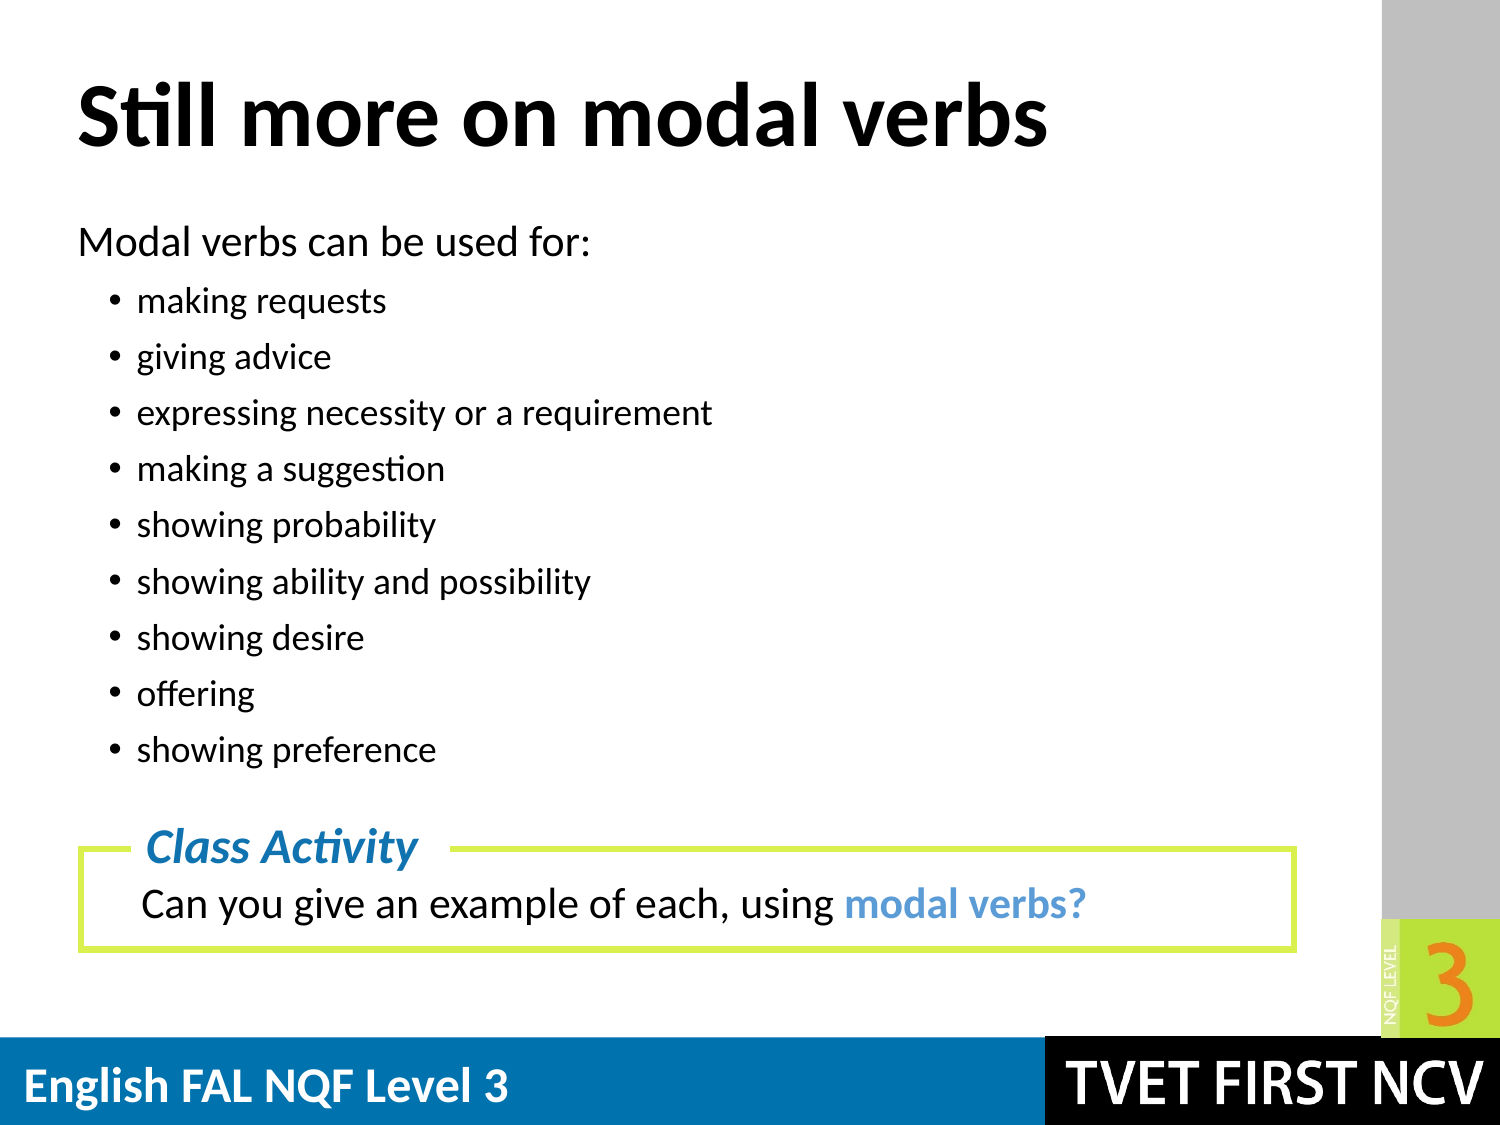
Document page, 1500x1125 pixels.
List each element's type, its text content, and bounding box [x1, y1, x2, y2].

picture [1065, 1050, 1484, 1120]
text_box [80, 848, 1295, 951]
picture [1381, 919, 1500, 1038]
list Modal verbs can be used for: making requests giving advice expressing necessity or a requirement making a suggestion showing probability showing ability and possibility showing desire offering showing preference [62, 210, 1360, 800]
text_box Class Activity [131, 812, 450, 873]
text_box Can you give an example of each, using modal verbs? [126, 873, 1150, 937]
title Still more on modal verbs [62, 59, 1360, 179]
